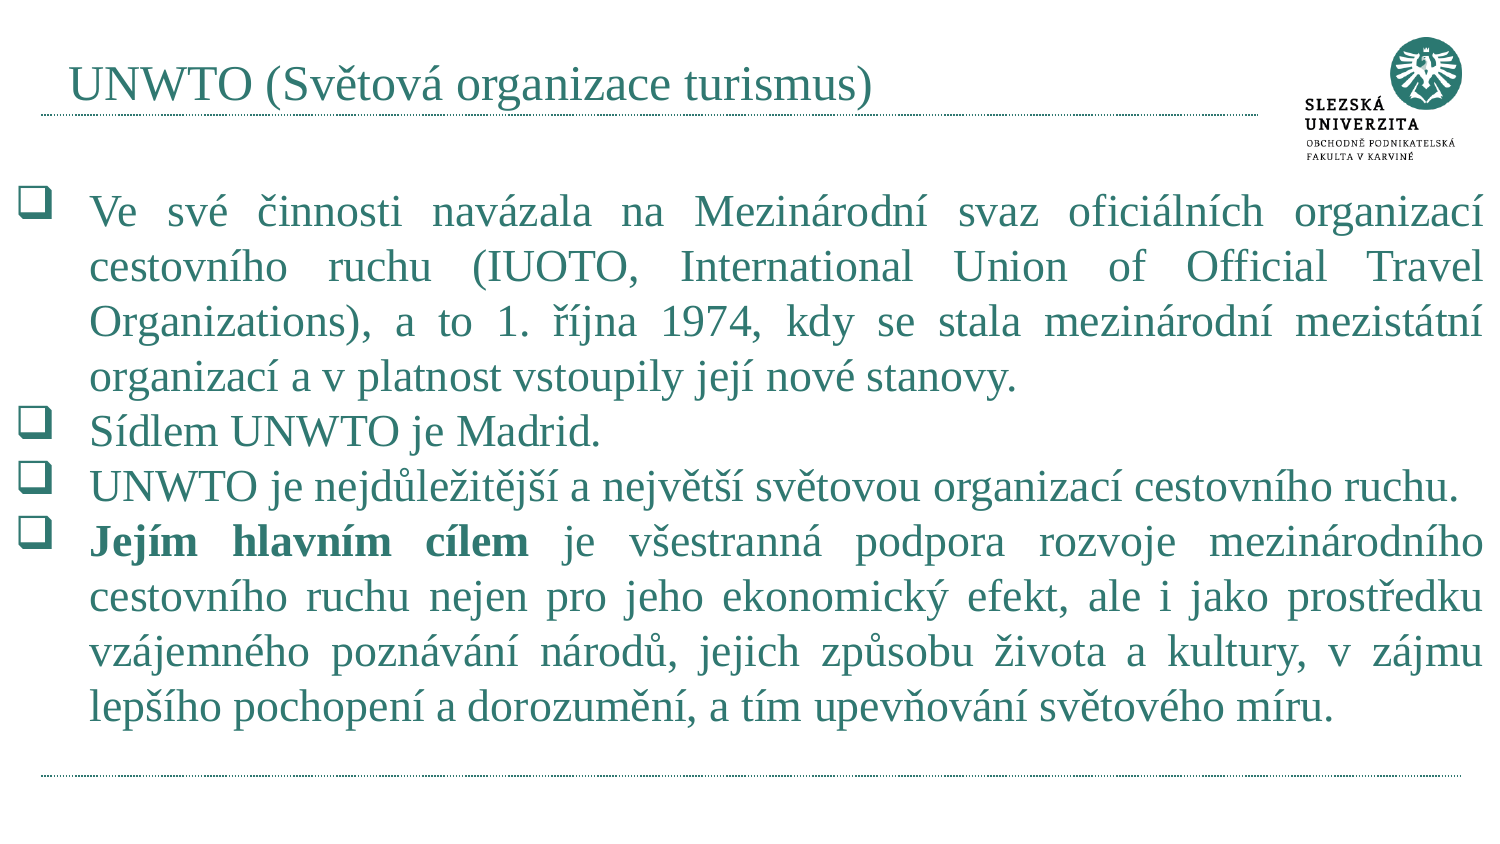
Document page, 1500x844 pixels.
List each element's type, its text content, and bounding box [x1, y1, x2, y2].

title UNWTO (Světová organizace turismus) [53, 43, 1318, 127]
text_box Ve své činnosti navázala na Mezinárodní svaz oficiálních organizací cestovního ruchu (IUOTO, International Union of Official Travel Organizations), a to 1. října 1974, kdy se stala mezinárodní mezistátní organizací a v platnost vstoupily její nové stanovy. Sídlem UNWTO je Madrid. UNWTO je nejdůležitější a největší světovou organizací cestovního ruchu. Jejím hlavním cílem je všestranná podpora rozvoje mezinárodního cestovního ruchu nejen pro jeho ekonomický efekt, ale i jako prostředku vzájemného poznávání národů, jejich způsobu života a kultury, v zájmu lepšího pochopení a dorozumění, a tím upevňování světového míru. [0, 173, 1500, 739]
picture [1305, 37, 1462, 160]
